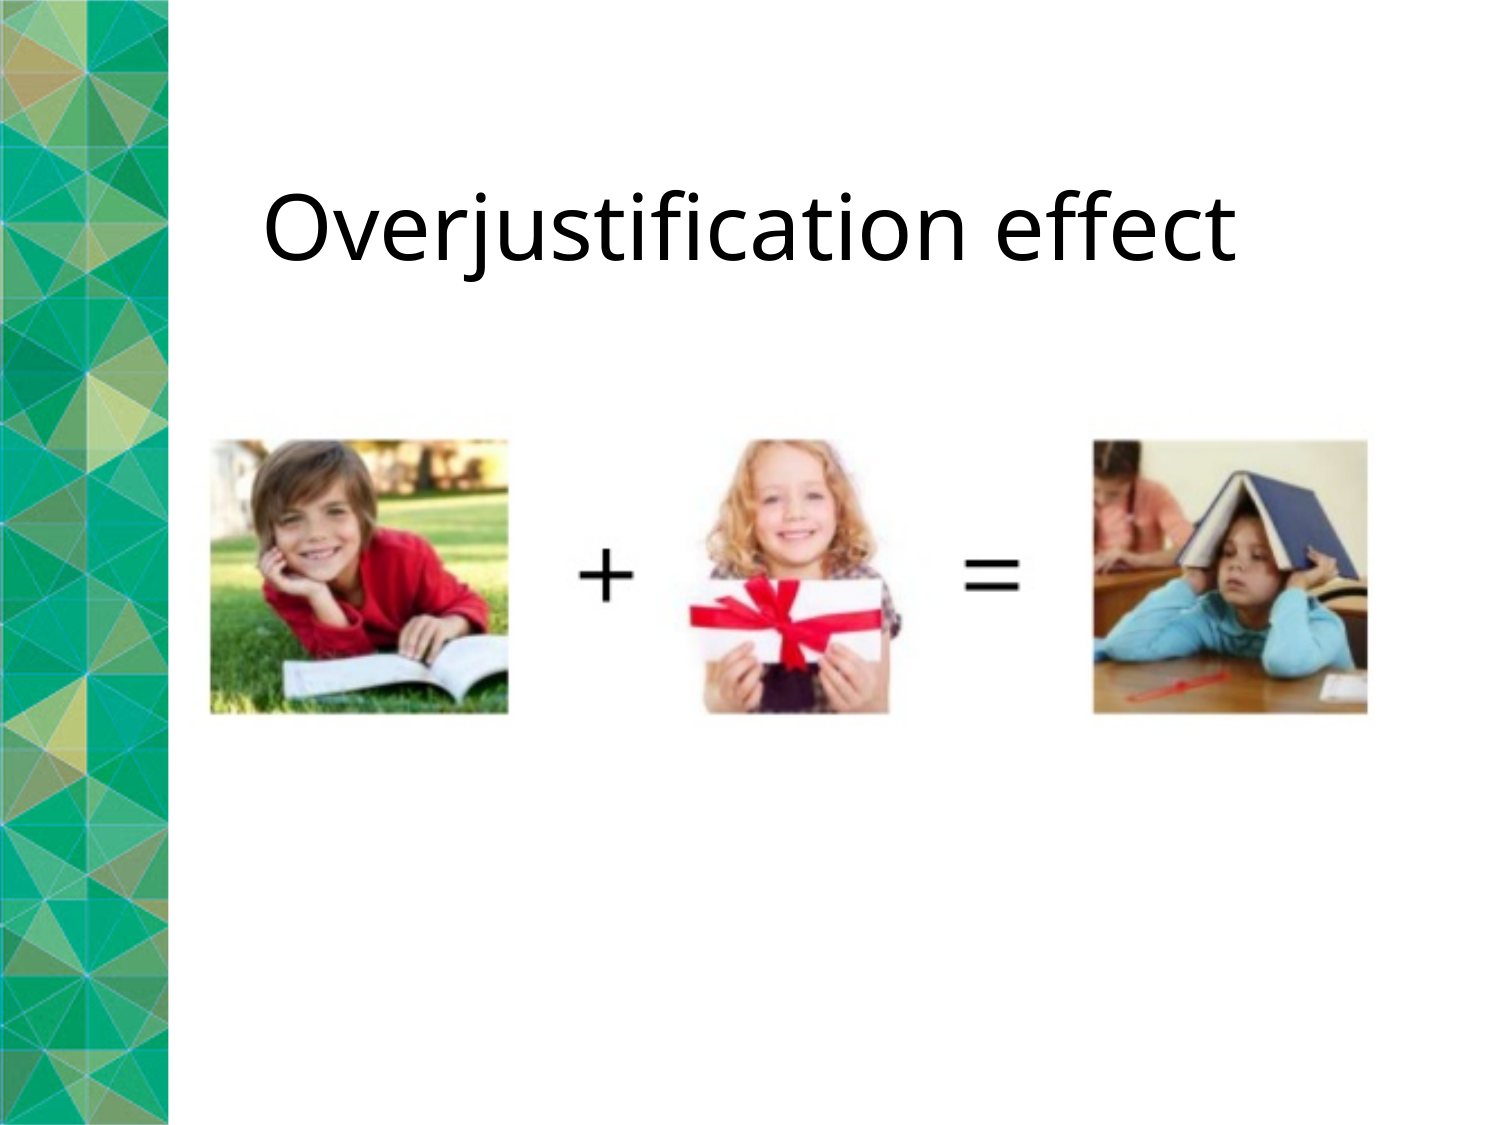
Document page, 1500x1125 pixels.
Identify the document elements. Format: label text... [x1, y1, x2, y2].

picture [0, 1, 1393, 1124]
title Overjustification effect [187, 184, 1313, 288]
